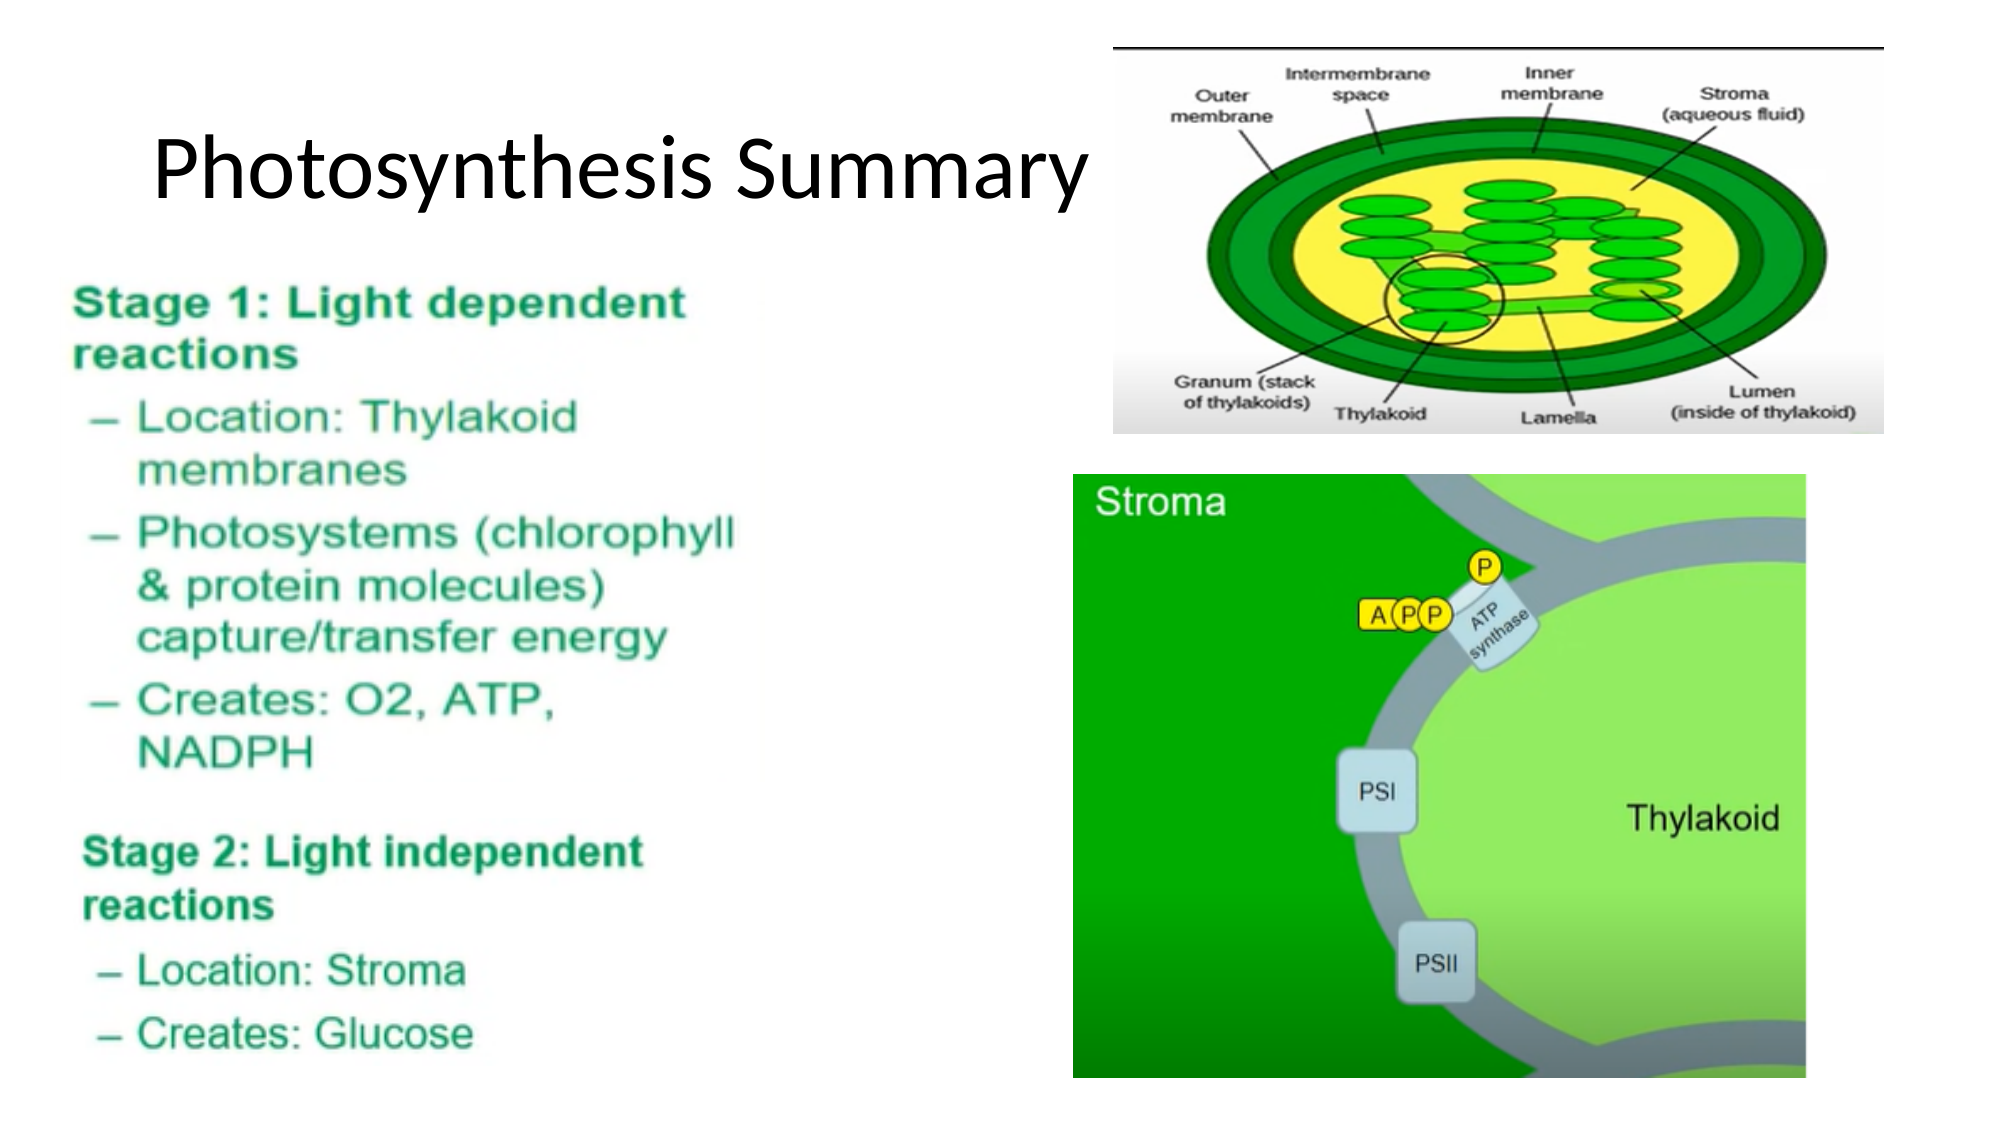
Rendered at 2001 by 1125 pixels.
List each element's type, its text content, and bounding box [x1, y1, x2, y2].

picture [1113, 47, 1884, 435]
title Photosynthesis Summary [137, 59, 1113, 278]
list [1073, 474, 1808, 1078]
picture [59, 277, 765, 782]
picture [73, 818, 657, 1066]
